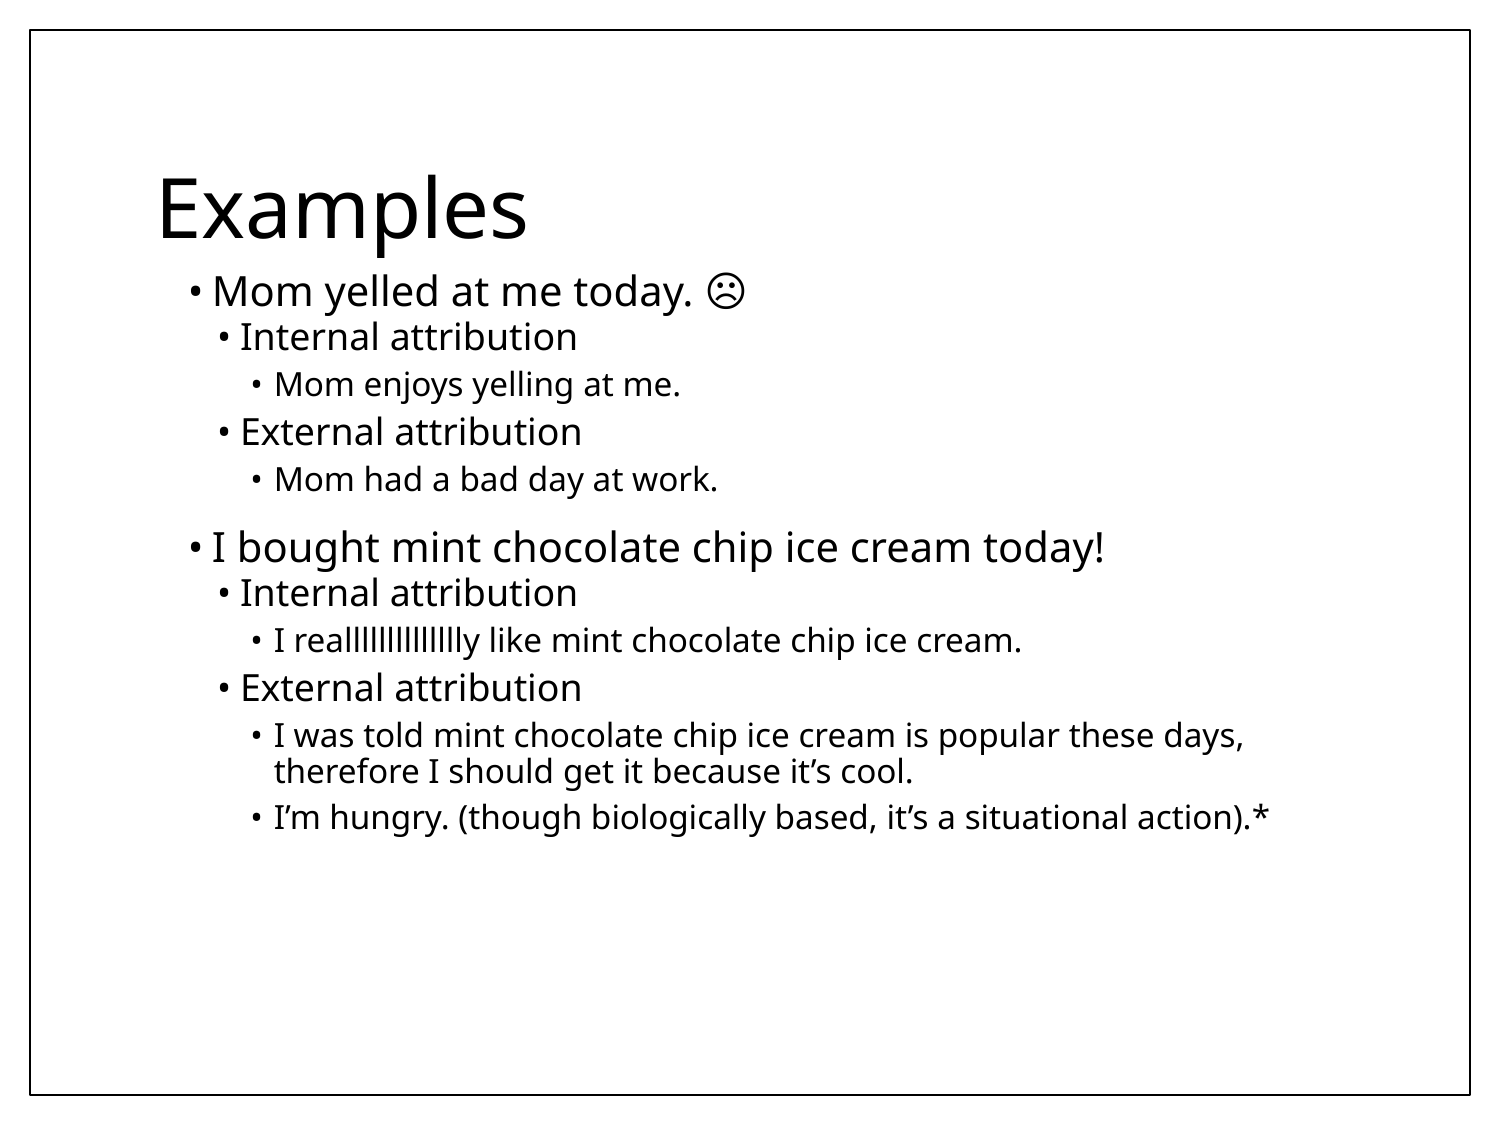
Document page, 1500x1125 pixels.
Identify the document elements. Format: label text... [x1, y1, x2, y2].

title Examples [140, 99, 1356, 323]
list Mom yelled at me today. ☹ Internal attribution Mom enjoys yelling at me. External attribution Mom had a bad day at work. I bought mint chocolate chip ice cream today! Internal attribution I realllllllllllllly like mint chocolate chip ice cream. External attribution I was told mint chocolate chip ice cream is popular these days, therefore I should get it because it’s cool. I’m hungry. (though biologically based, it’s a situational action).* [168, 262, 1351, 1038]
